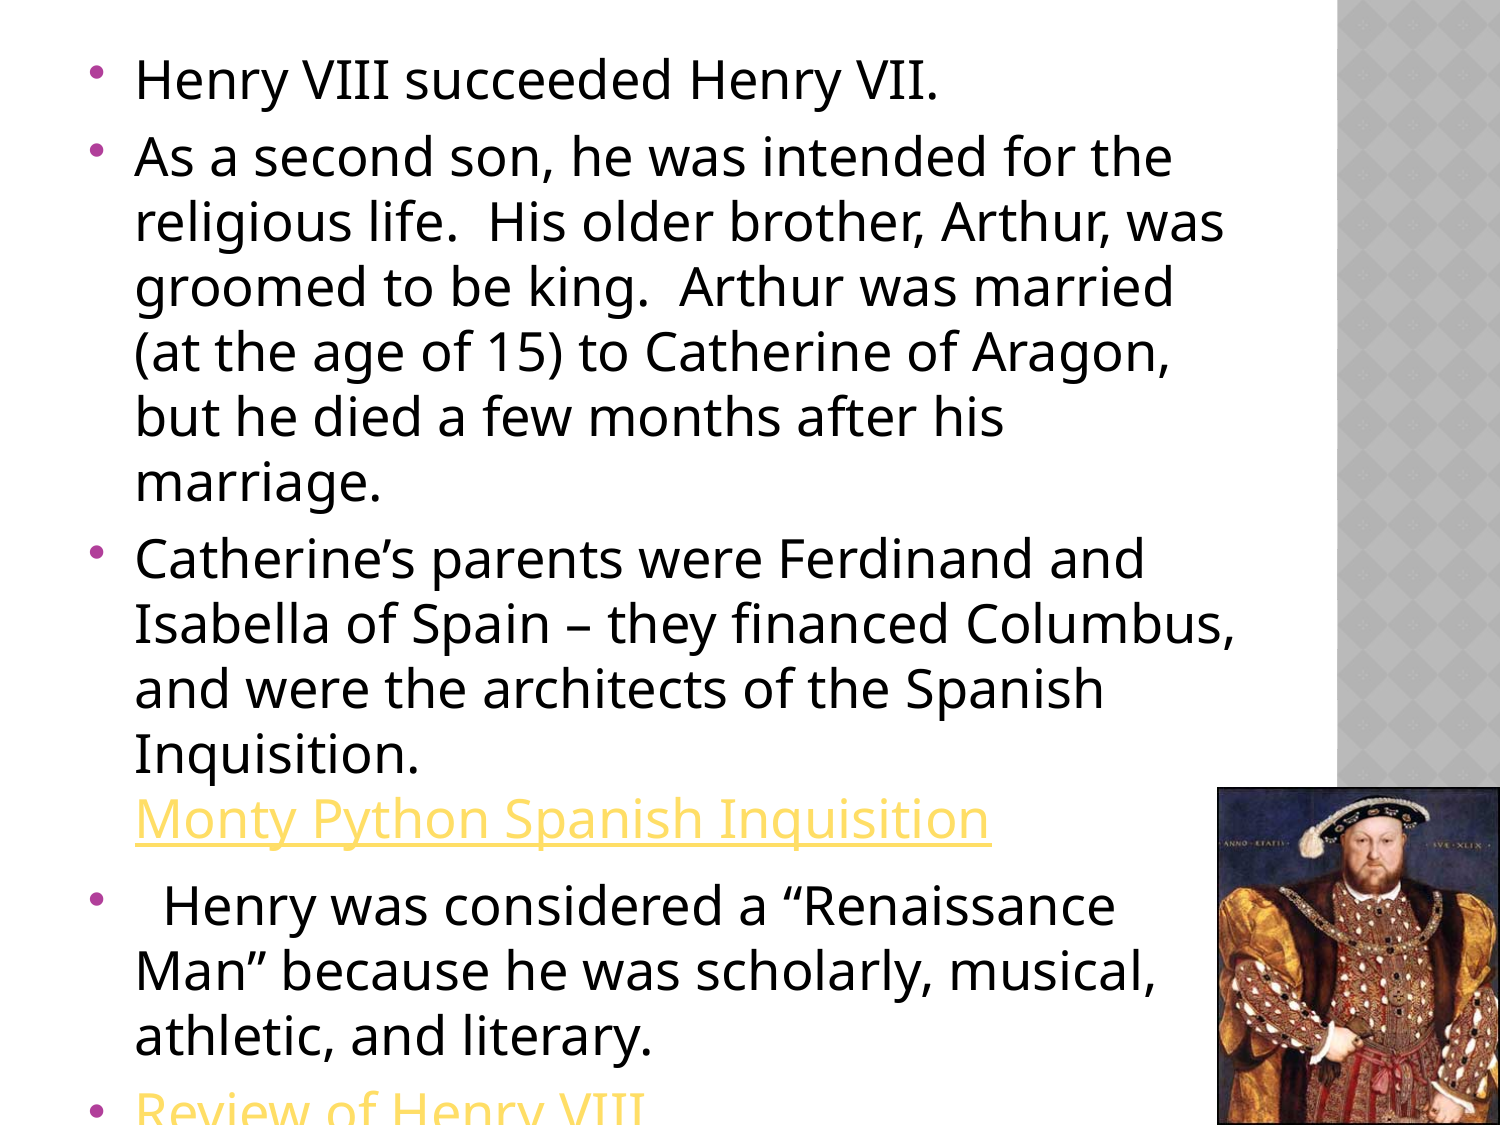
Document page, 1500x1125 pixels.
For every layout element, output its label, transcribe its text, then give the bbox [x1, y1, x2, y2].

picture [1217, 787, 1500, 1125]
list Henry VIII succeeded Henry VII. As a second son, he was intended for the religious life. His older brother, Arthur, was groomed to be king. Arthur was married (at the age of 15) to Catherine of Aragon, but he died a few months after his marriage. Catherine’s parents were Ferdinand and Isabella of Spain – they financed Columbus, and were the architects of the Spanish Inquisition. Monty Python Spanish Inquisition Henry was considered a “Renaissance Man” because he was scholarly, musical, athletic, and literary. Review of Henry VIII [74, 37, 1263, 1060]
